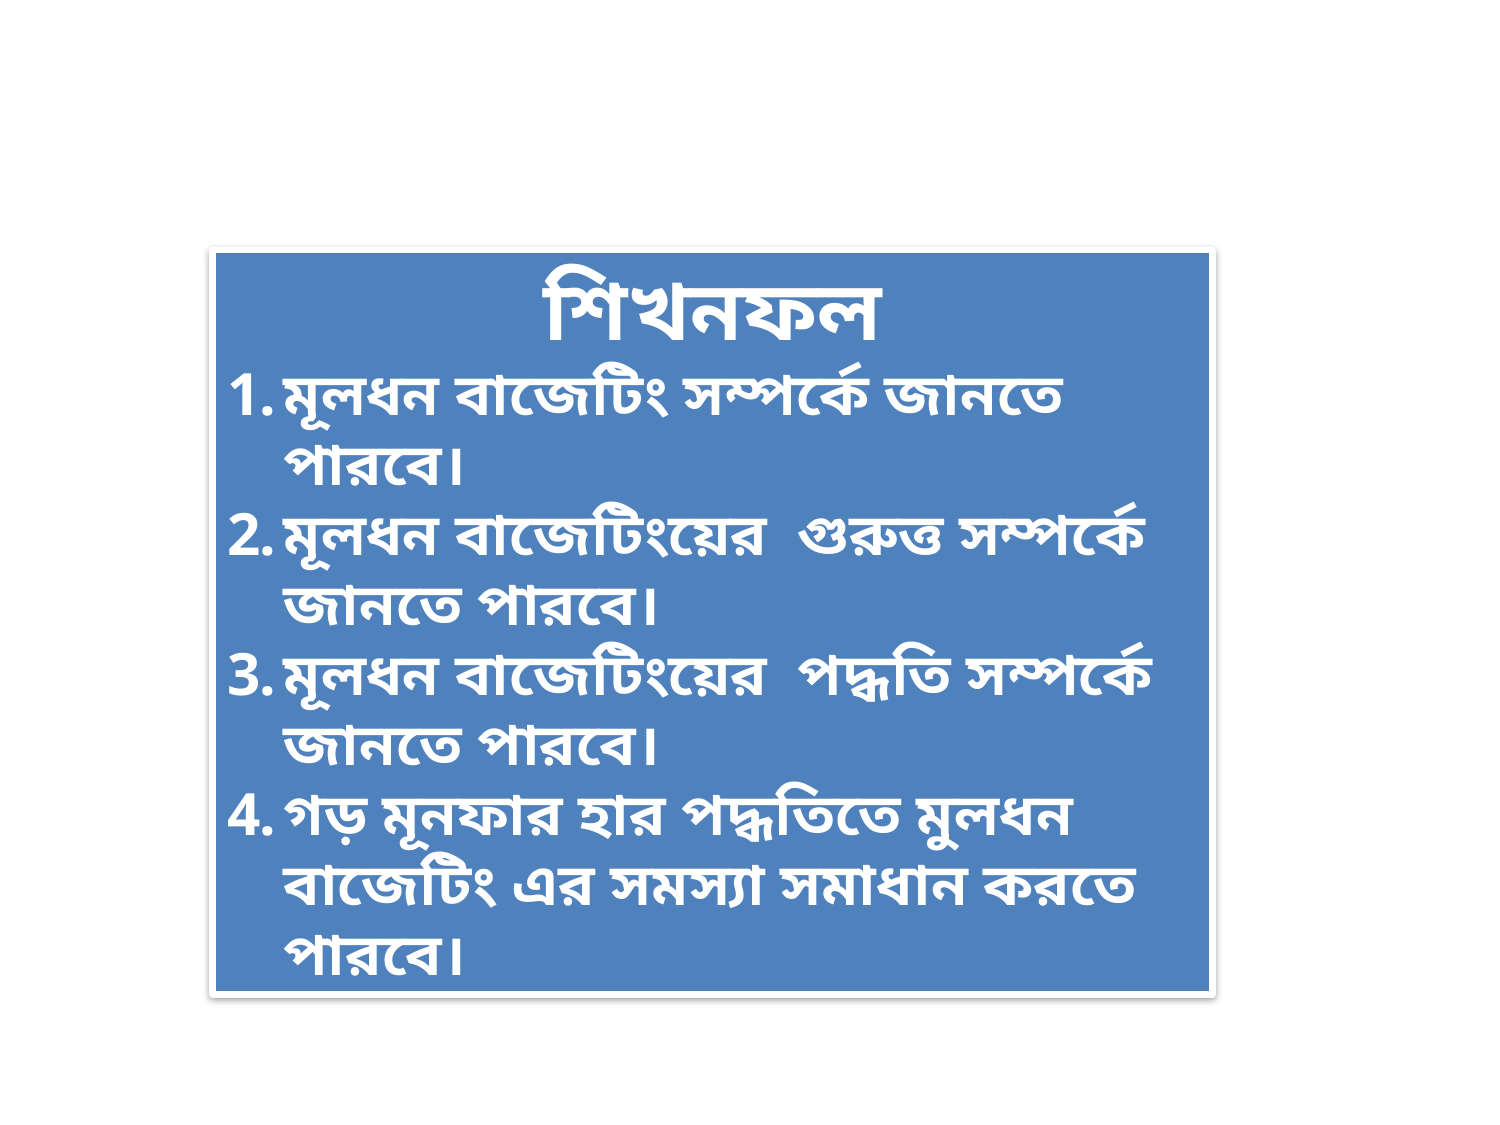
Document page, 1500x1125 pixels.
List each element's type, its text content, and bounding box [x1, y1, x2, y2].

text_box শিখনফল মূলধন বাজেটিং সম্পর্কে জানতে পারবে। মূলধন বাজেটিংয়ের গুরুত্ত সম্পর্কে জানতে পারবে। মূলধন বাজেটিংয়ের পদ্ধতি সম্পর্কে জানতে পারবে। গড় মূনফার হার পদ্ধতিতে মুলধন বাজেটিং এর সমস্যা সমাধান করতে পারবে। [209, 247, 1216, 998]
